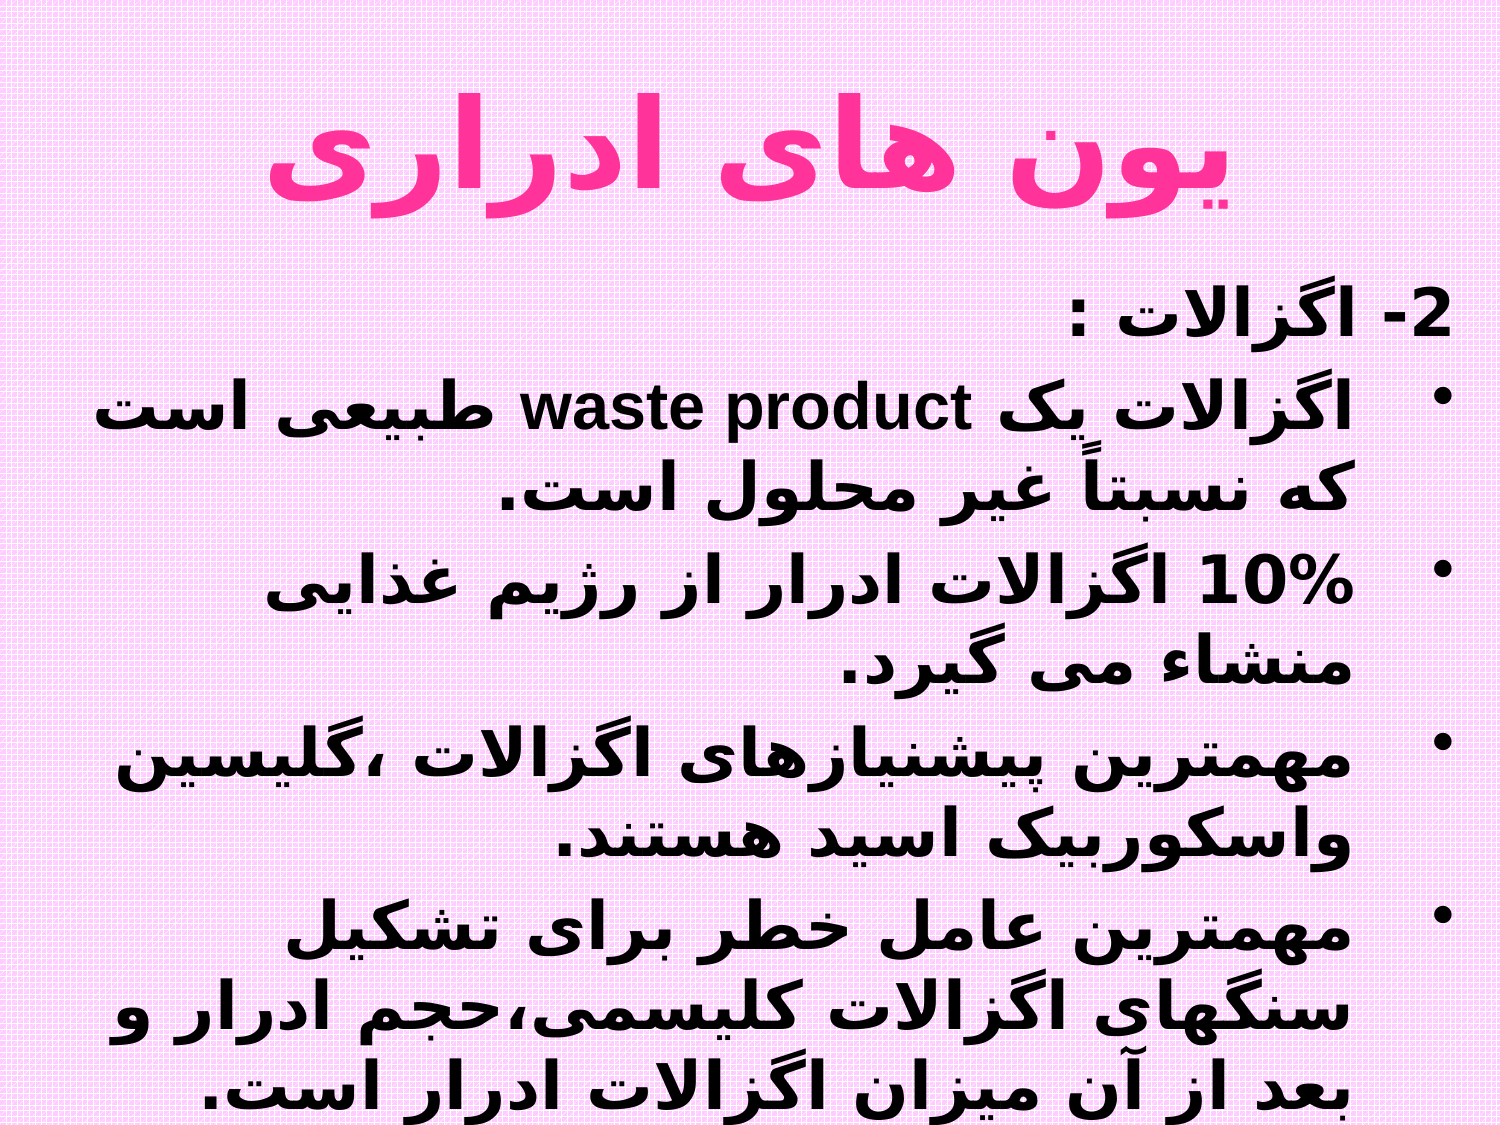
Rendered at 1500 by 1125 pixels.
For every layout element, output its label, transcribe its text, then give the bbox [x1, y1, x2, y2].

list 2- اگزالات : اگزالات یک waste product طبیعی است که نسبتاً غیر محلول است. 10% اگزالات ادرار از رژیم غذایی منشاء می گیرد. مهمترین پیشنیازهای اگزالات ،گلیسین واسکوربیک اسید هستند. مهمترین عامل خطر برای تشکیل سنگهای اگزالات کلیسمی،حجم ادرار و بعد از آن میزان اگزالات ادرار است. [75, 262, 1471, 1083]
title یون های ادراری [75, 45, 1425, 233]
